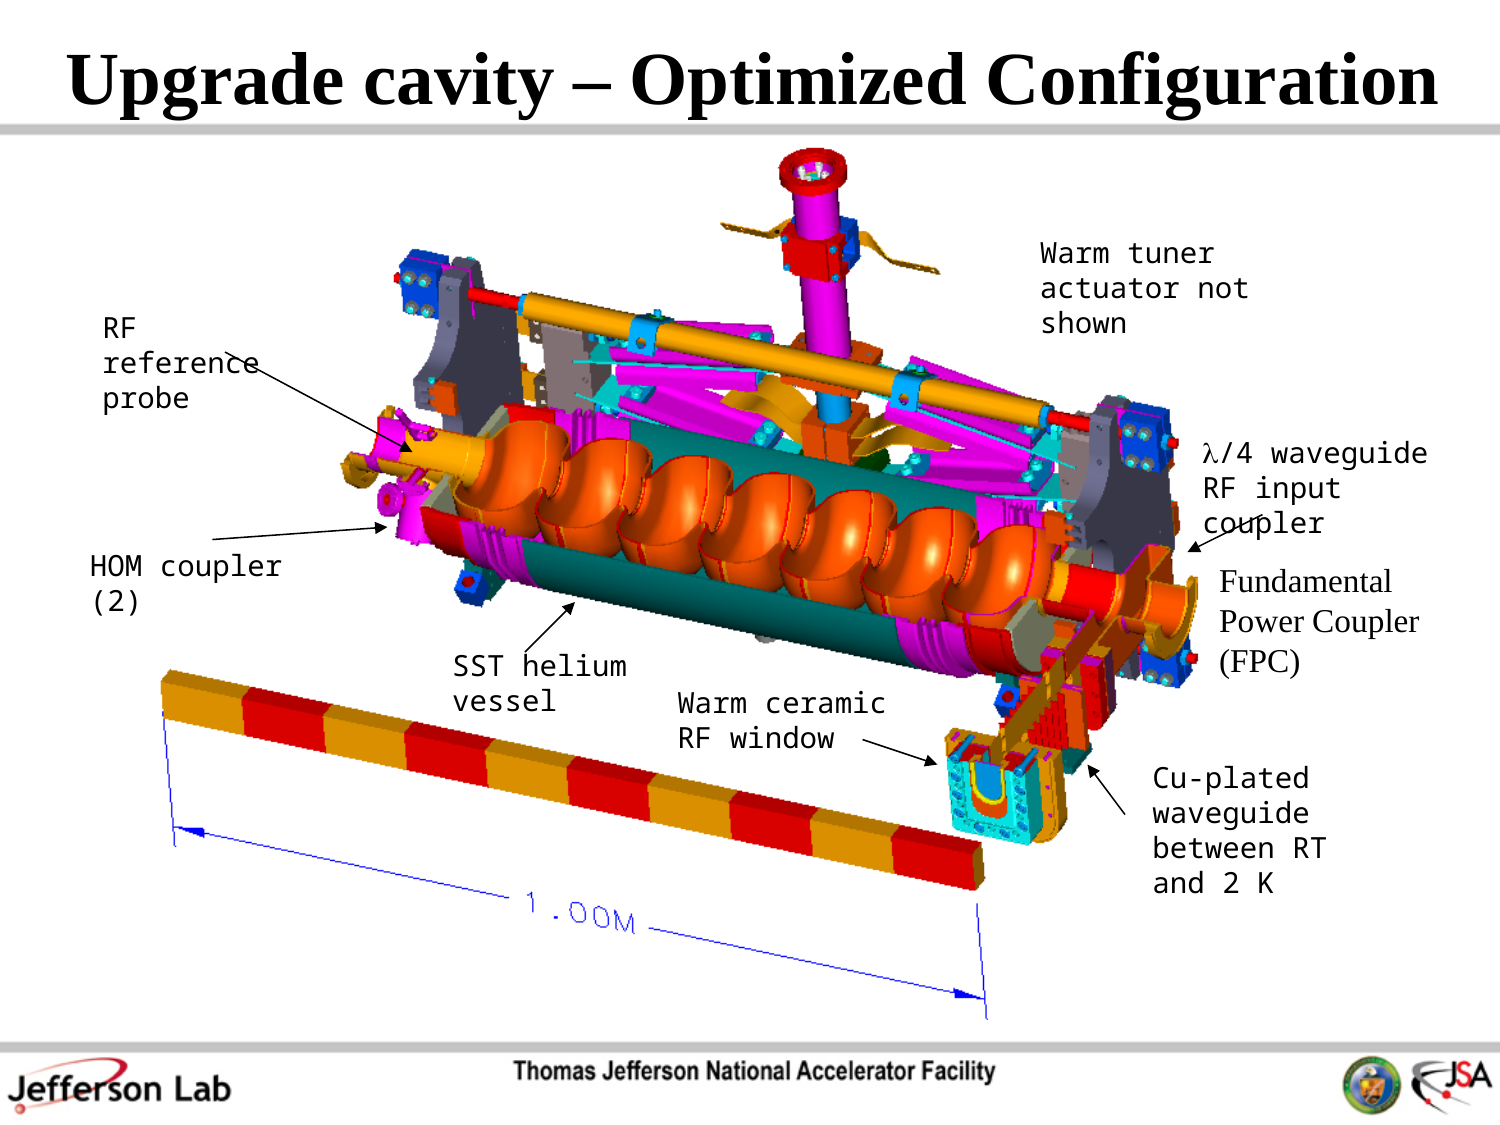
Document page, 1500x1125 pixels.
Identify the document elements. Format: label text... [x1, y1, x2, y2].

picture [0, 0, 1500, 1125]
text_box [74, 139, 1463, 1026]
title Upgrade cavity – Optimized Configuration [16, 12, 1490, 138]
